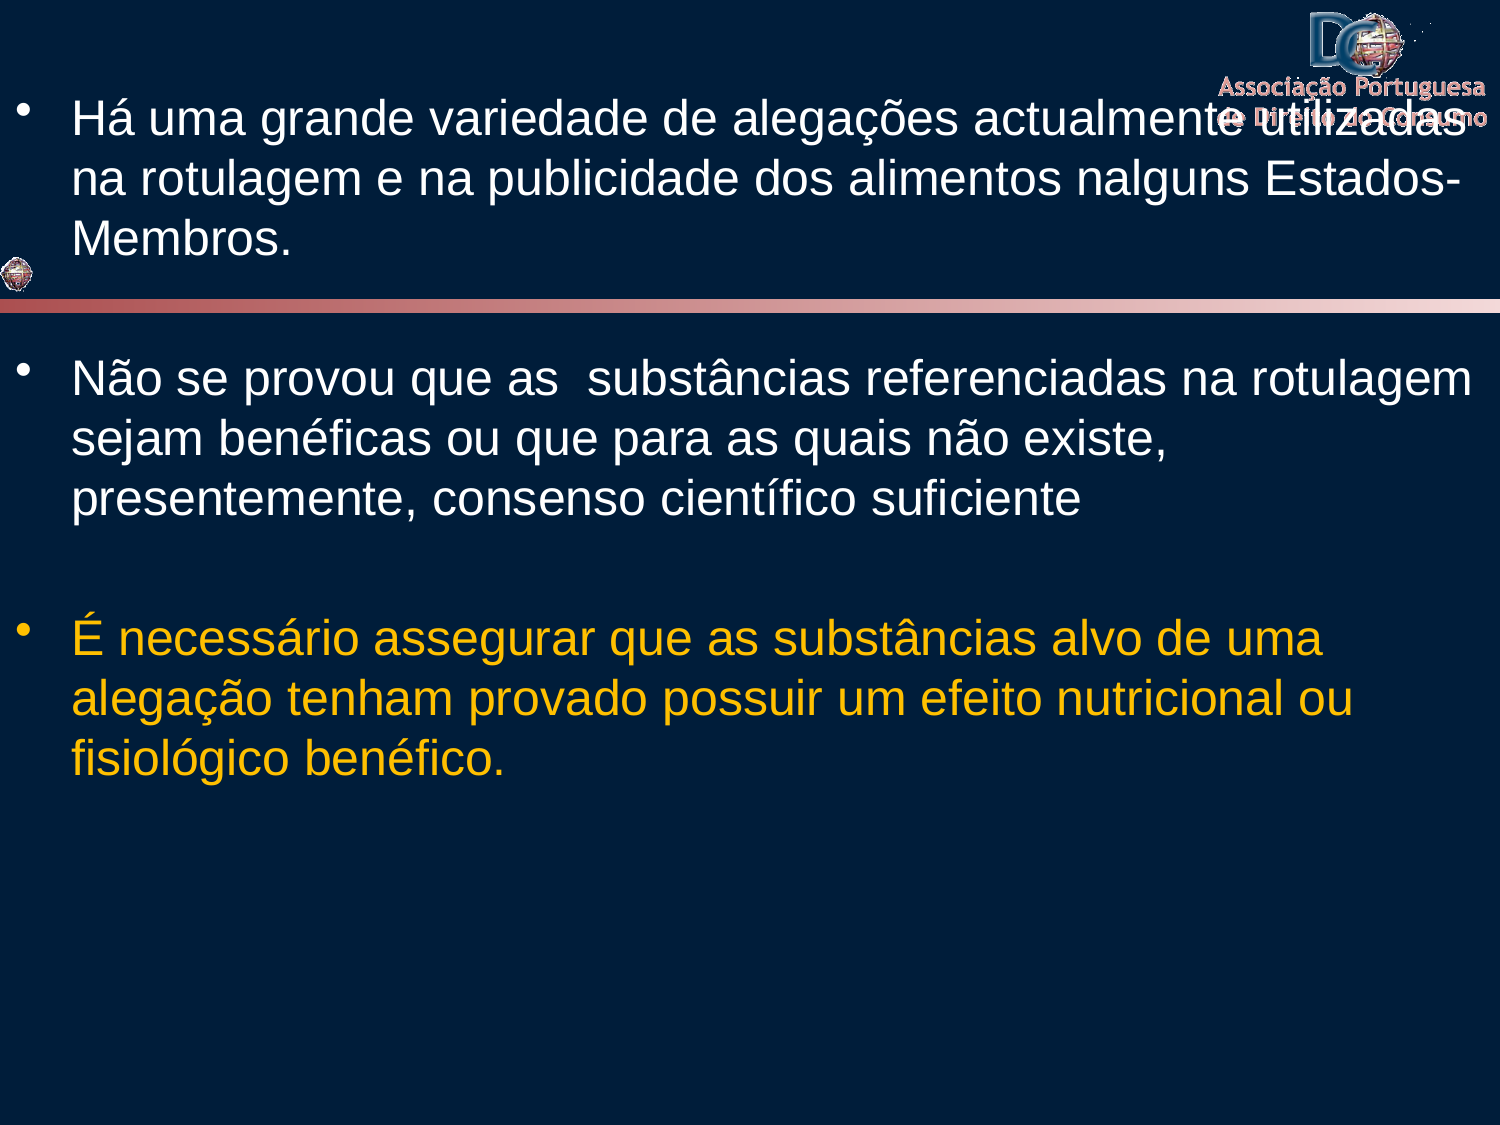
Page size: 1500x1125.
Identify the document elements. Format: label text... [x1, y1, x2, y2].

picture [1213, 7, 1489, 77]
list Há uma grande variedade de alegações actualmente utilizadas na rotulagem e na publicidade dos alimentos nalguns Estados-Membros. Não se provou que as substâncias referenciadas na rotulagem sejam benéficas ou que para as quais não existe, presentemente, consenso científico suficiente É necessário assegurar que as substâncias alvo de uma alegação tenham provado possuir um efeito nutricional ou fisiológico benéfico. [0, 77, 1500, 1095]
